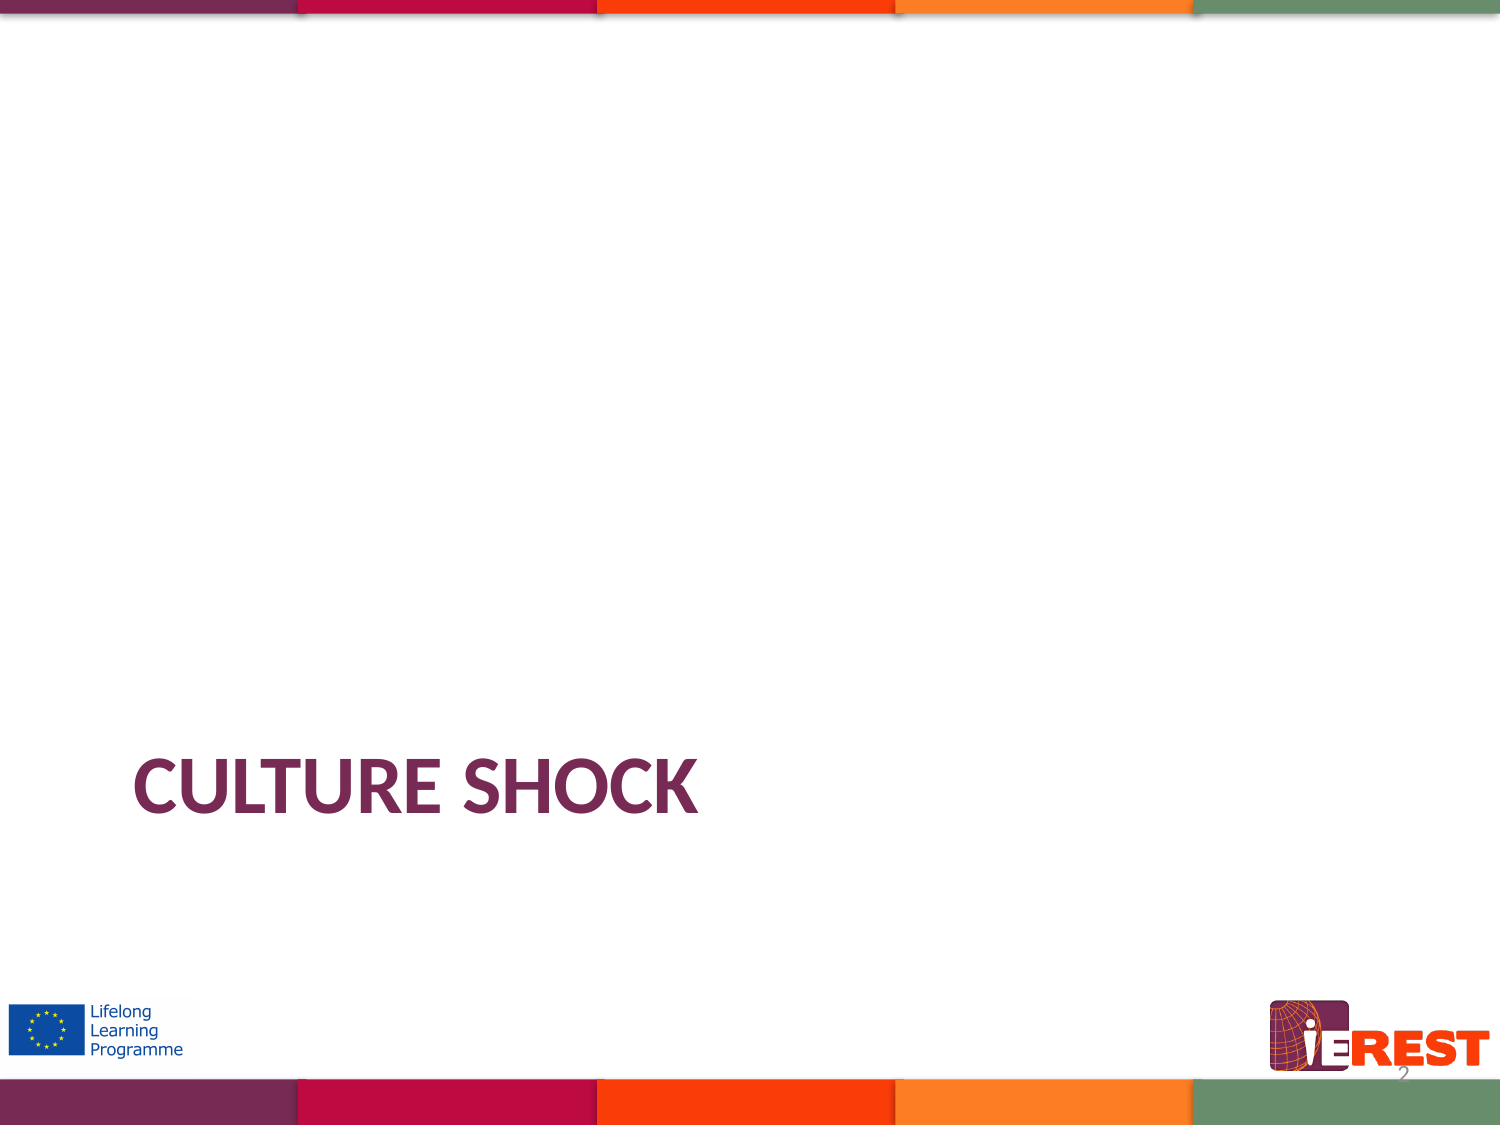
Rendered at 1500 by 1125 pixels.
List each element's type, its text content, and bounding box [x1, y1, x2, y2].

slide_number 2 [1074, 1042, 1425, 1103]
title CULTURE SHOCK [118, 722, 1394, 947]
picture [2, 997, 199, 1074]
picture [1259, 986, 1500, 1111]
